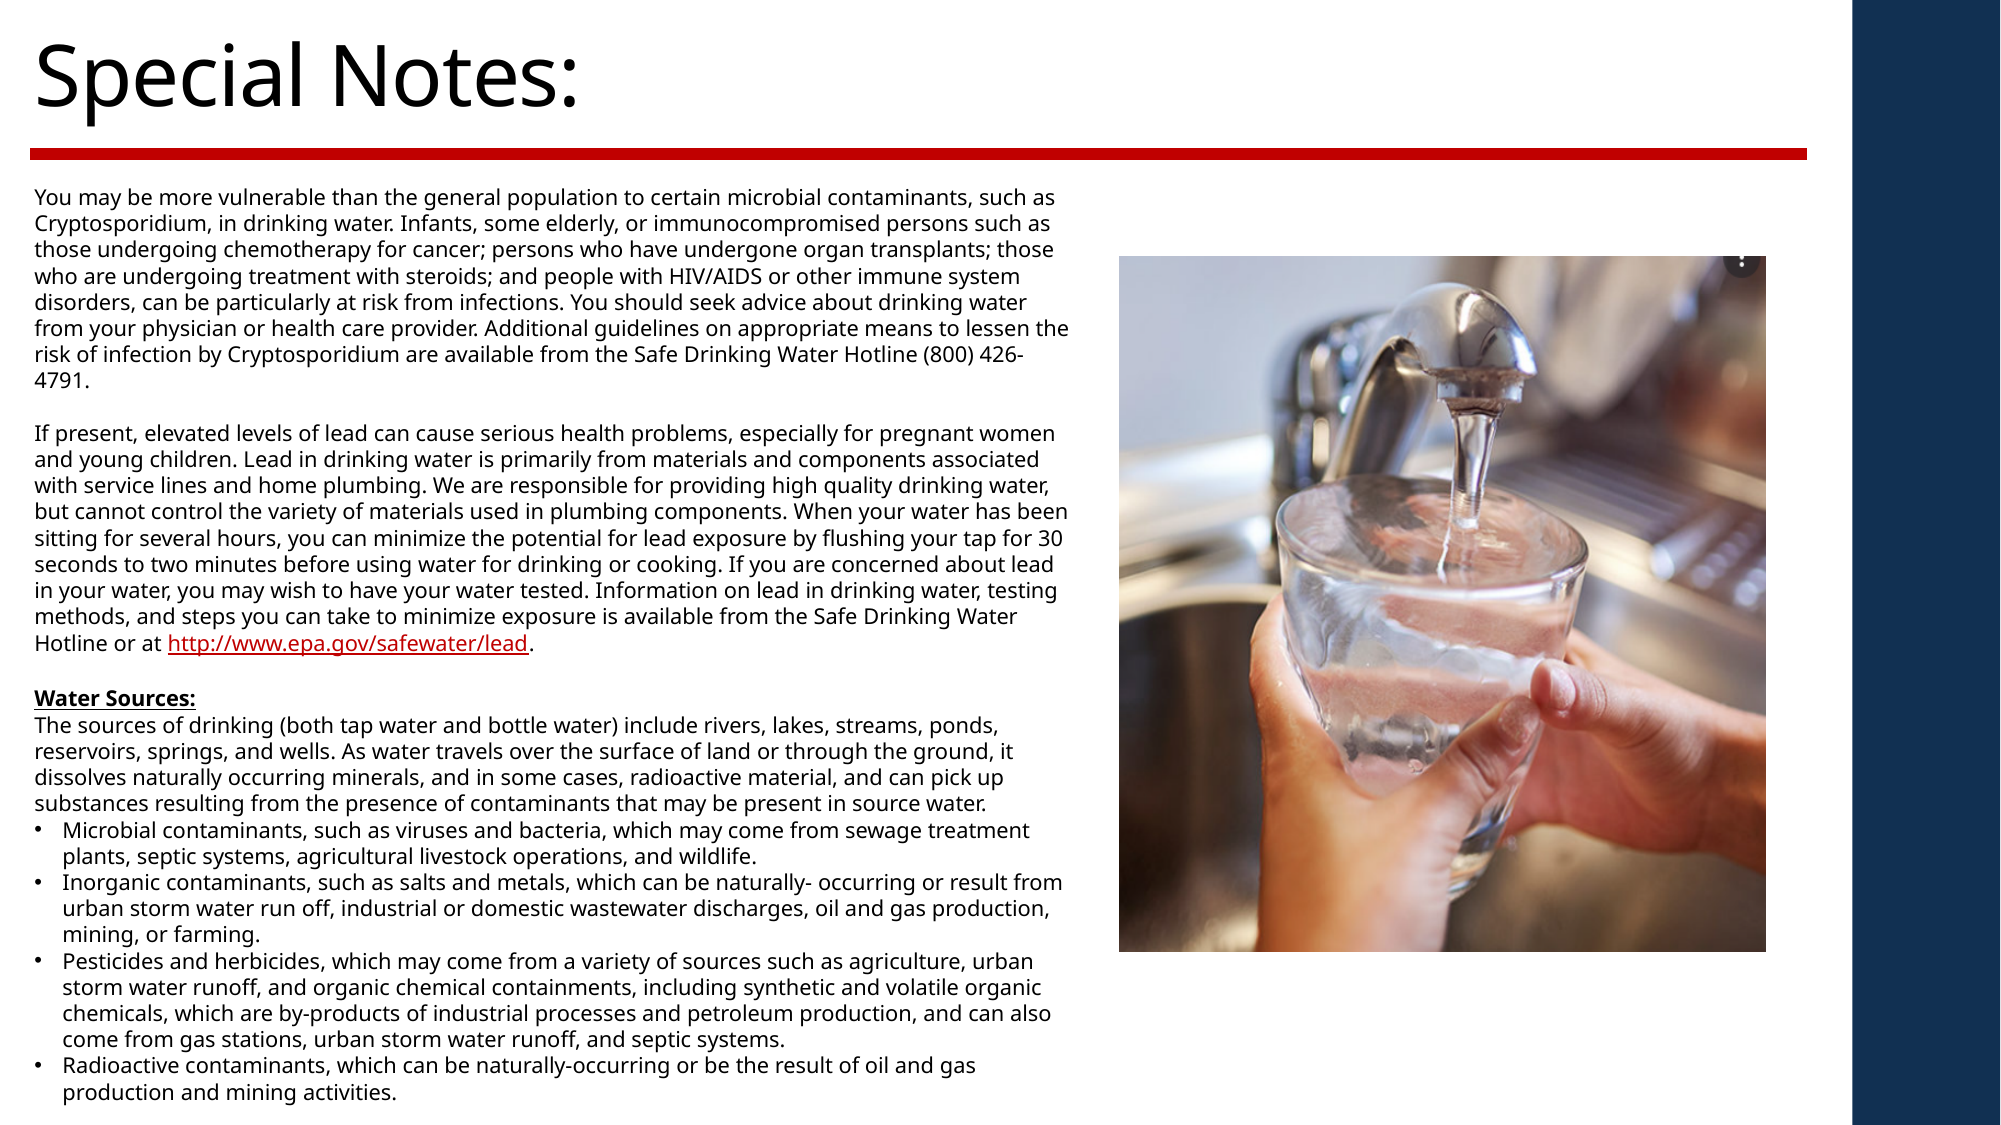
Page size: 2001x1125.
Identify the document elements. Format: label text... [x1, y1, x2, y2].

title Special Notes: [19, 24, 1610, 133]
text_box You may be more vulnerable than the general population to certain microbial contaminants, such as Cryptosporidium, in drinking water. Infants, some elderly, or immunocompromised persons such as those undergoing chemotherapy for cancer; persons who have undergone organ transplants; those who are undergoing treatment with steroids; and people with HIV/AIDS or other immune system disorders, can be particularly at risk from infections. You should seek advice about drinking water from your physician or health care provider. Additional guidelines on appropriate means to lessen the risk of infection by Cryptosporidium are available from the Safe Drinking Water Hotline (800) 426-4791. If present, elevated levels of lead can cause serious health problems, especially for pregnant women and young children. Lead in drinking water is primarily from materials and components associated with service lines and home plumbing. We are responsible for providing high quality drinking water, but cannot control the variety of materials used in plumbing components. When your water has been sitting for several hours, you can minimize the potential for lead exposure by flushing your tap for 30 seconds to two minutes before using water for drinking or cooking. If you are concerned about lead in your water, you may wish to have your water tested. Information on lead in drinking water, testing methods, and steps you can take to minimize exposure is available from the Safe Drinking Water Hotline or at http://www.epa.gov/safewater/lead. Water Sources: The sources of drinking (both tap water and bottle water) include rivers, lakes, streams, ponds, reservoirs, springs, and wells. As water travels over the surface of land or through the ground, it dissolves naturally occurring minerals, and in some cases, radioactive material, and can pick up substances resulting from the presence of contaminants that may be present in source water. Microbial contaminants, such as viruses and bacteria, which may come from sewage treatment plants, septic systems, agricultural livestock operations, and wildlife. Inorganic contaminants, such as salts and metals, which can be naturally- occurring or result from urban storm water run off, industrial or domestic wastewater discharges, oil and gas production, mining, or farming. Pesticides and herbicides, which may come from a variety of sources such as agriculture, urban storm water runoff, and organic chemical containments, including synthetic and volatile organic chemicals, which are by-products of industrial processes and petroleum production, and can also come from gas stations, urban storm water runoff, and septic systems. Radioactive contaminants, which can be naturally-occurring or be the result of oil and gas production and mining activities. [19, 176, 1089, 1112]
picture [1119, 255, 1766, 952]
